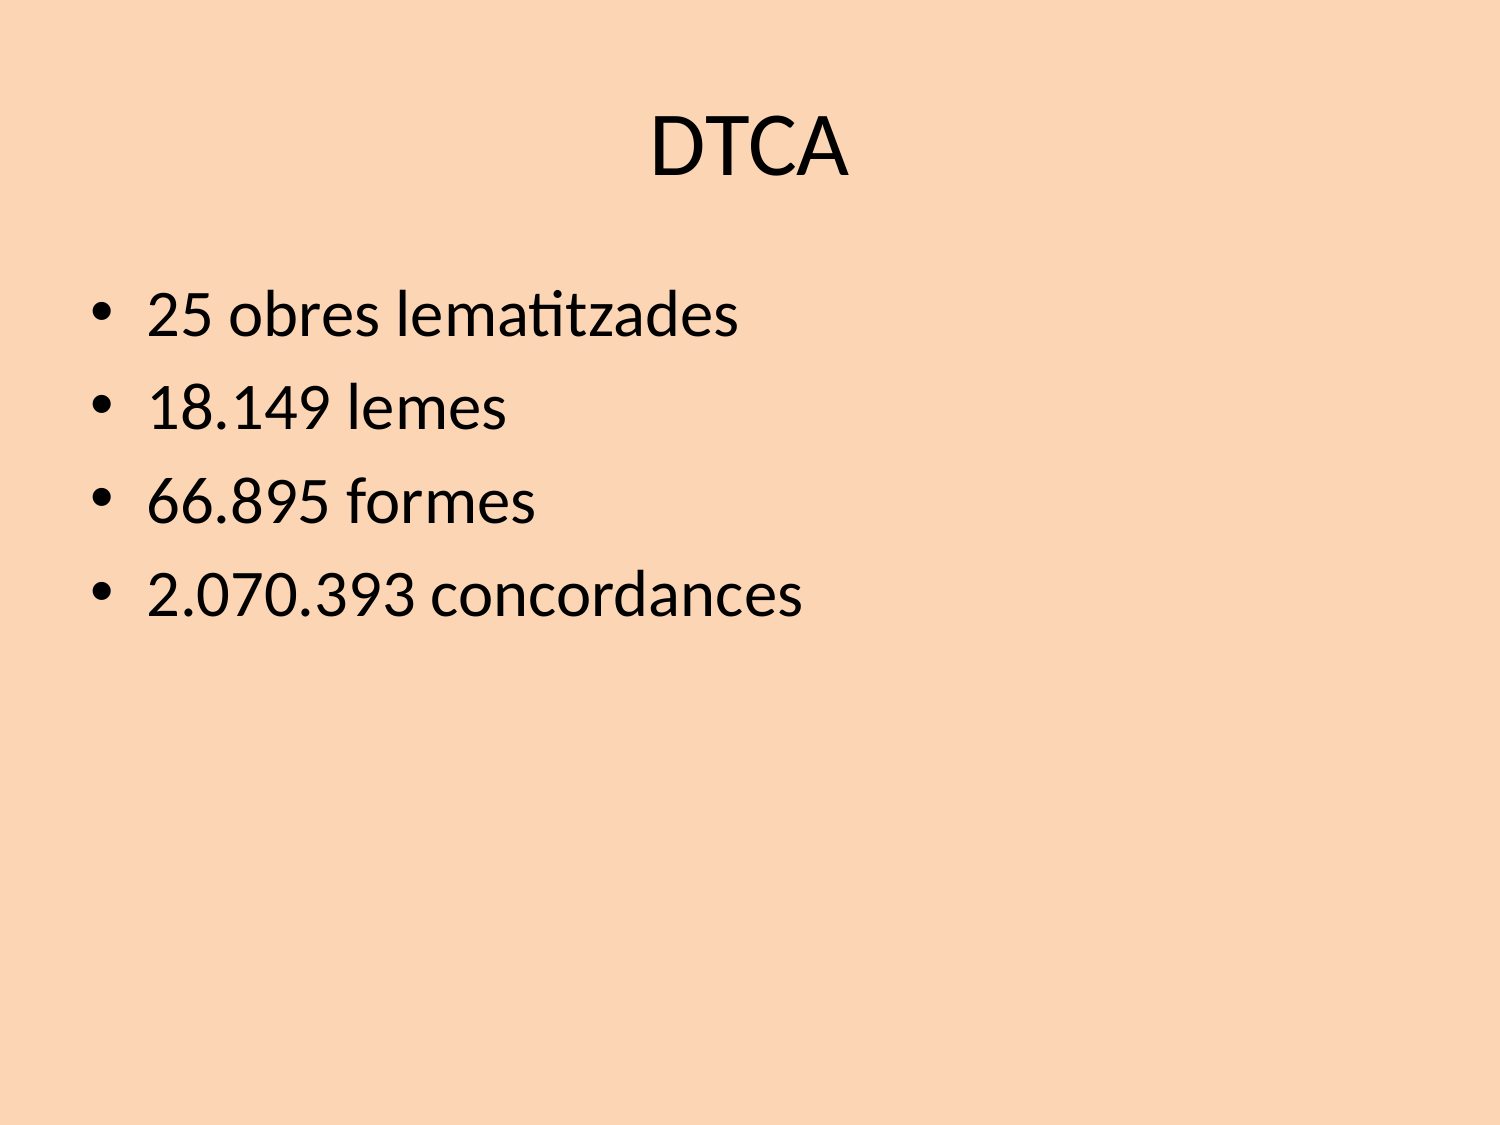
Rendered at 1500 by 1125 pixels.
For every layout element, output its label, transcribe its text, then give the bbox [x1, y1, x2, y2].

list 25 obres lematitzades 18.149 lemes 66.895 formes 2.070.393 concordances [75, 262, 1425, 1005]
title DTCA [75, 45, 1425, 233]
